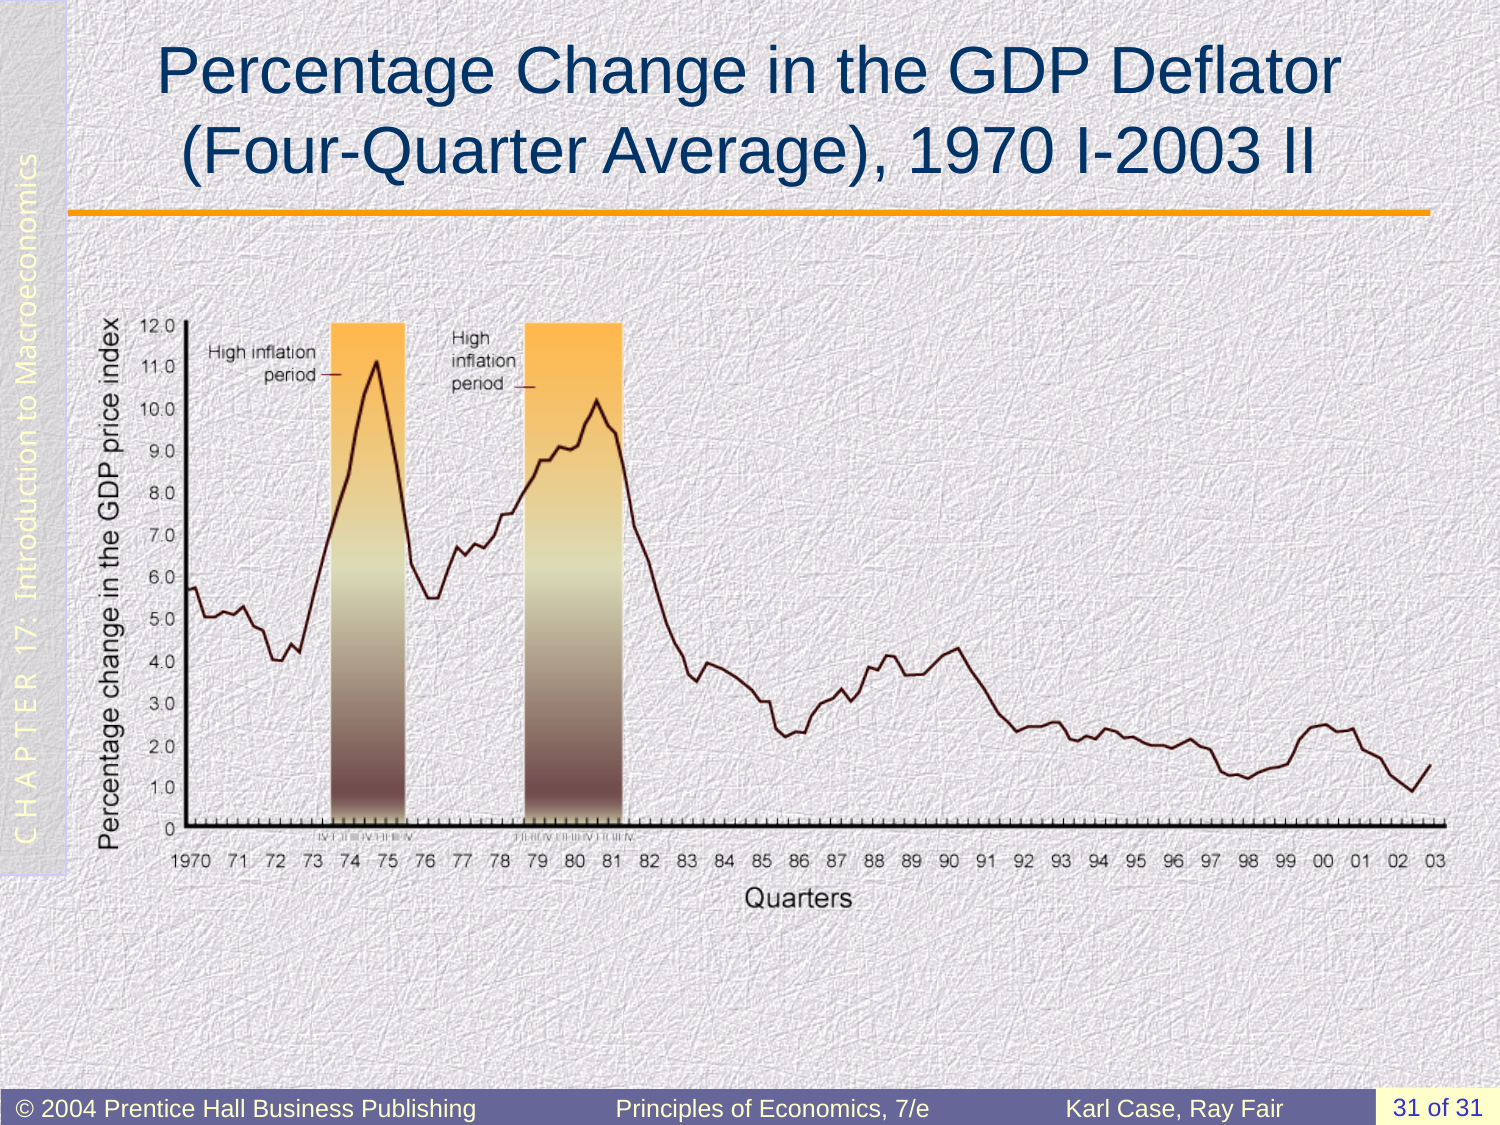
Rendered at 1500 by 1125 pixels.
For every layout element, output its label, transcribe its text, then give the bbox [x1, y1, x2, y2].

title Percentage Change in the GDP Deflator (Four-Quarter Average), 1970 I-2003 II [87, 12, 1413, 201]
slide_number 31 of 31 [1375, 1087, 1500, 1125]
picture [0, 0, 1500, 1089]
